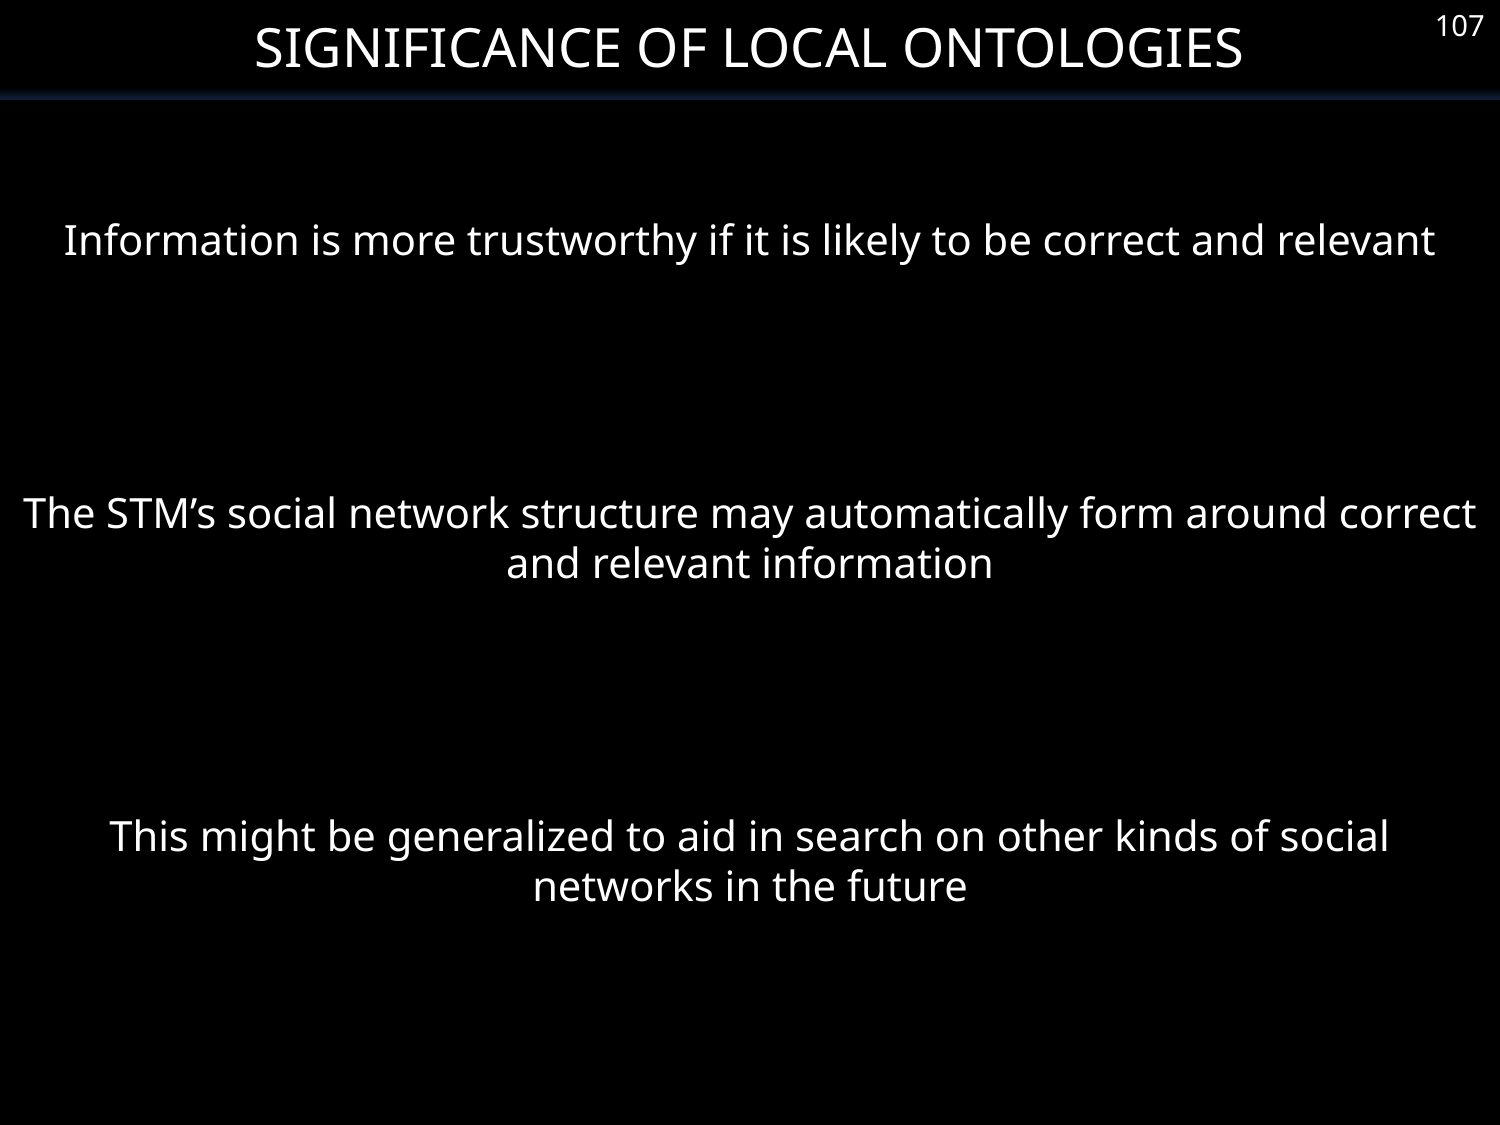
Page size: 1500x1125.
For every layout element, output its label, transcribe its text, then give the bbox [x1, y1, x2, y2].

text_box Significance of Local Ontologies [0, 0, 1500, 100]
text_box Information is more trustworthy if it is likely to be correct and relevant [0, 206, 1500, 272]
text_box The STM’s social network structure may automatically form around correct and relevant information [0, 479, 1500, 594]
slide_number 107 [1387, 0, 1500, 76]
text_box This might be generalized to aid in search on other kinds of social networks in the future [0, 802, 1500, 917]
